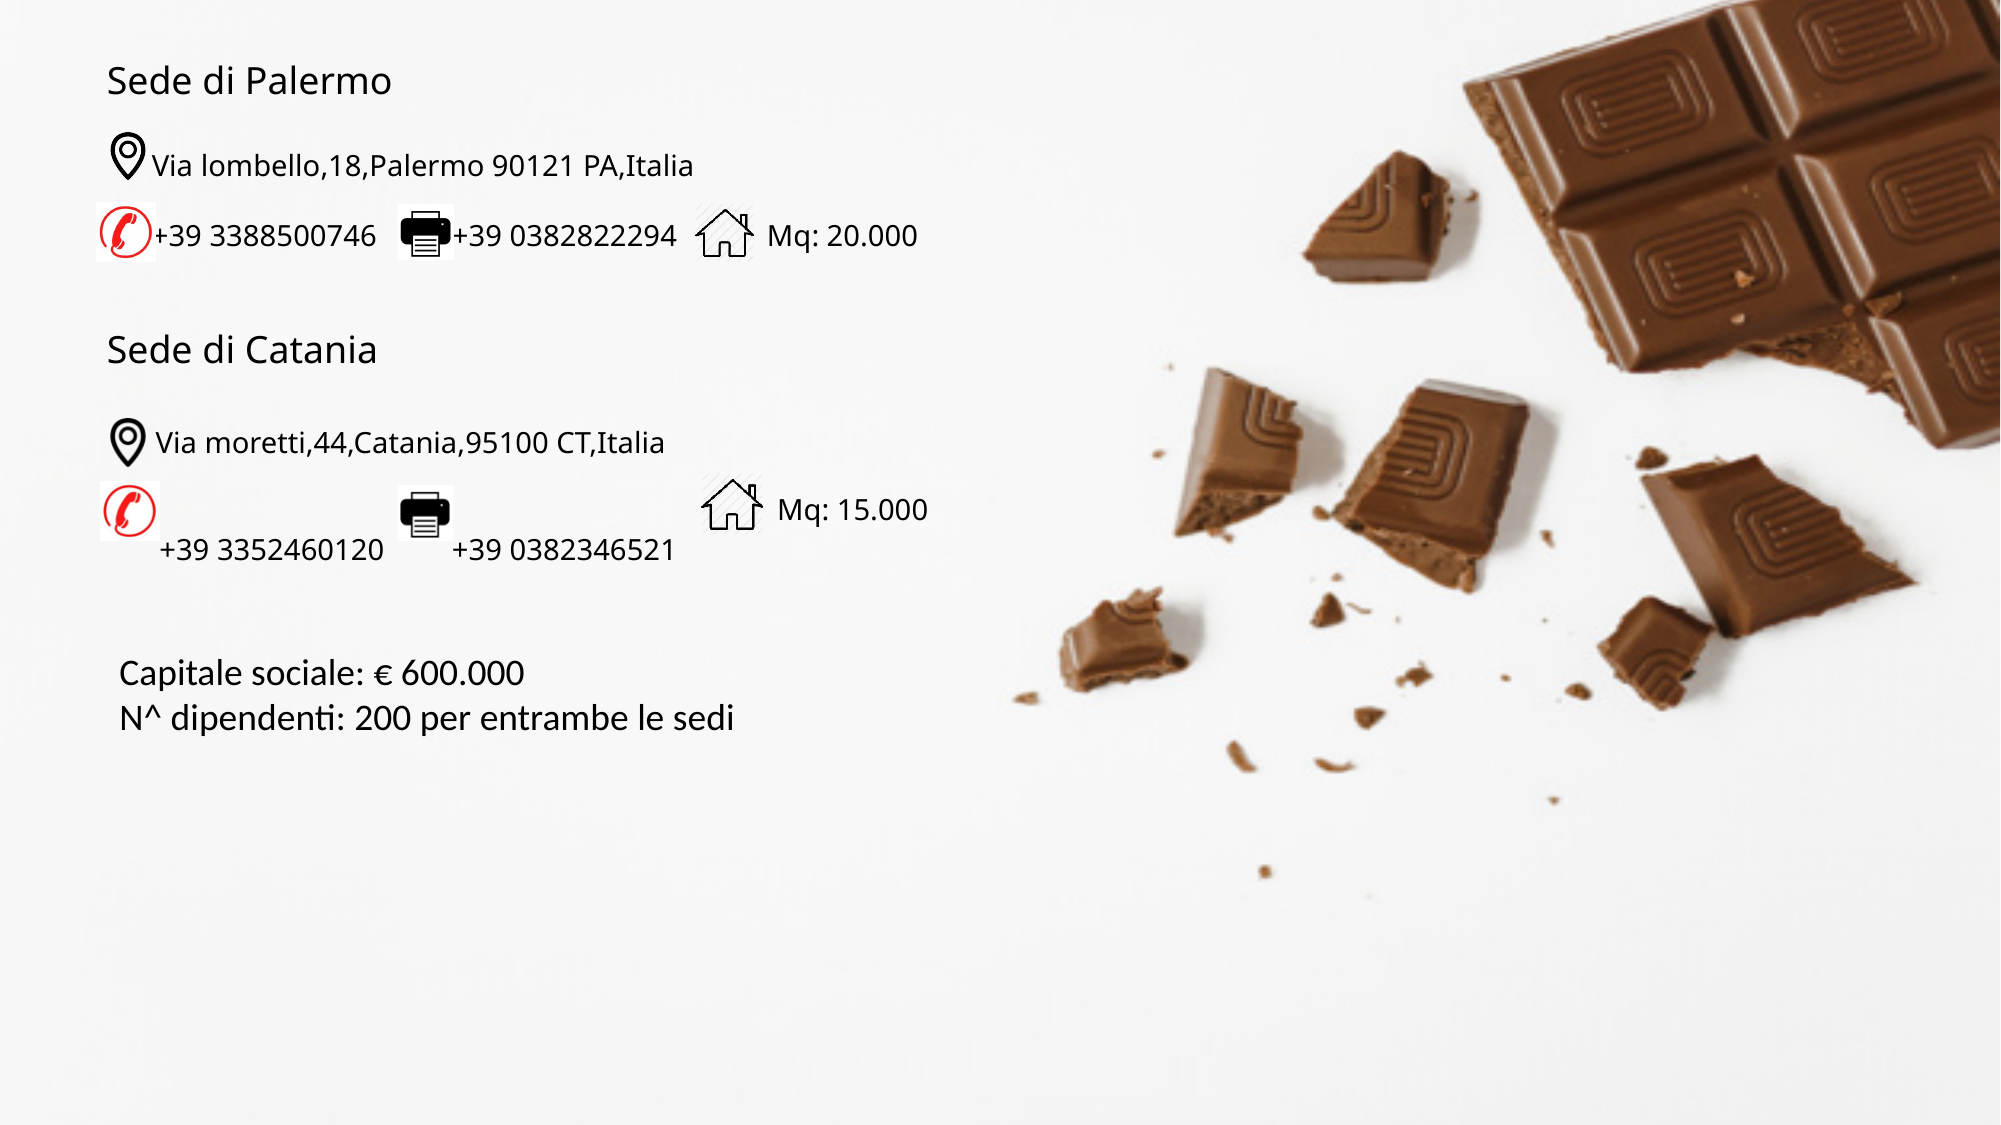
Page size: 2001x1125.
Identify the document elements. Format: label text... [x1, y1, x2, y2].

text_box Capitale sociale: € 600.000 N^ dipendenti: 200 per entrambe le sedi [104, 640, 1064, 746]
picture [0, 0, 2001, 1125]
text_box Sede di Catania Via moretti,44,Catania,95100 CT,Italia +39 3352460120 +39 0382346521 [92, 318, 744, 664]
text_box Mq: 15.000 [763, 483, 972, 534]
text_box Sede di Palermo Via lombello,18,Palermo 90121 PA,Italia +39 3388500746 +39 0382822294 Mq: 20.000 [92, 49, 1156, 260]
